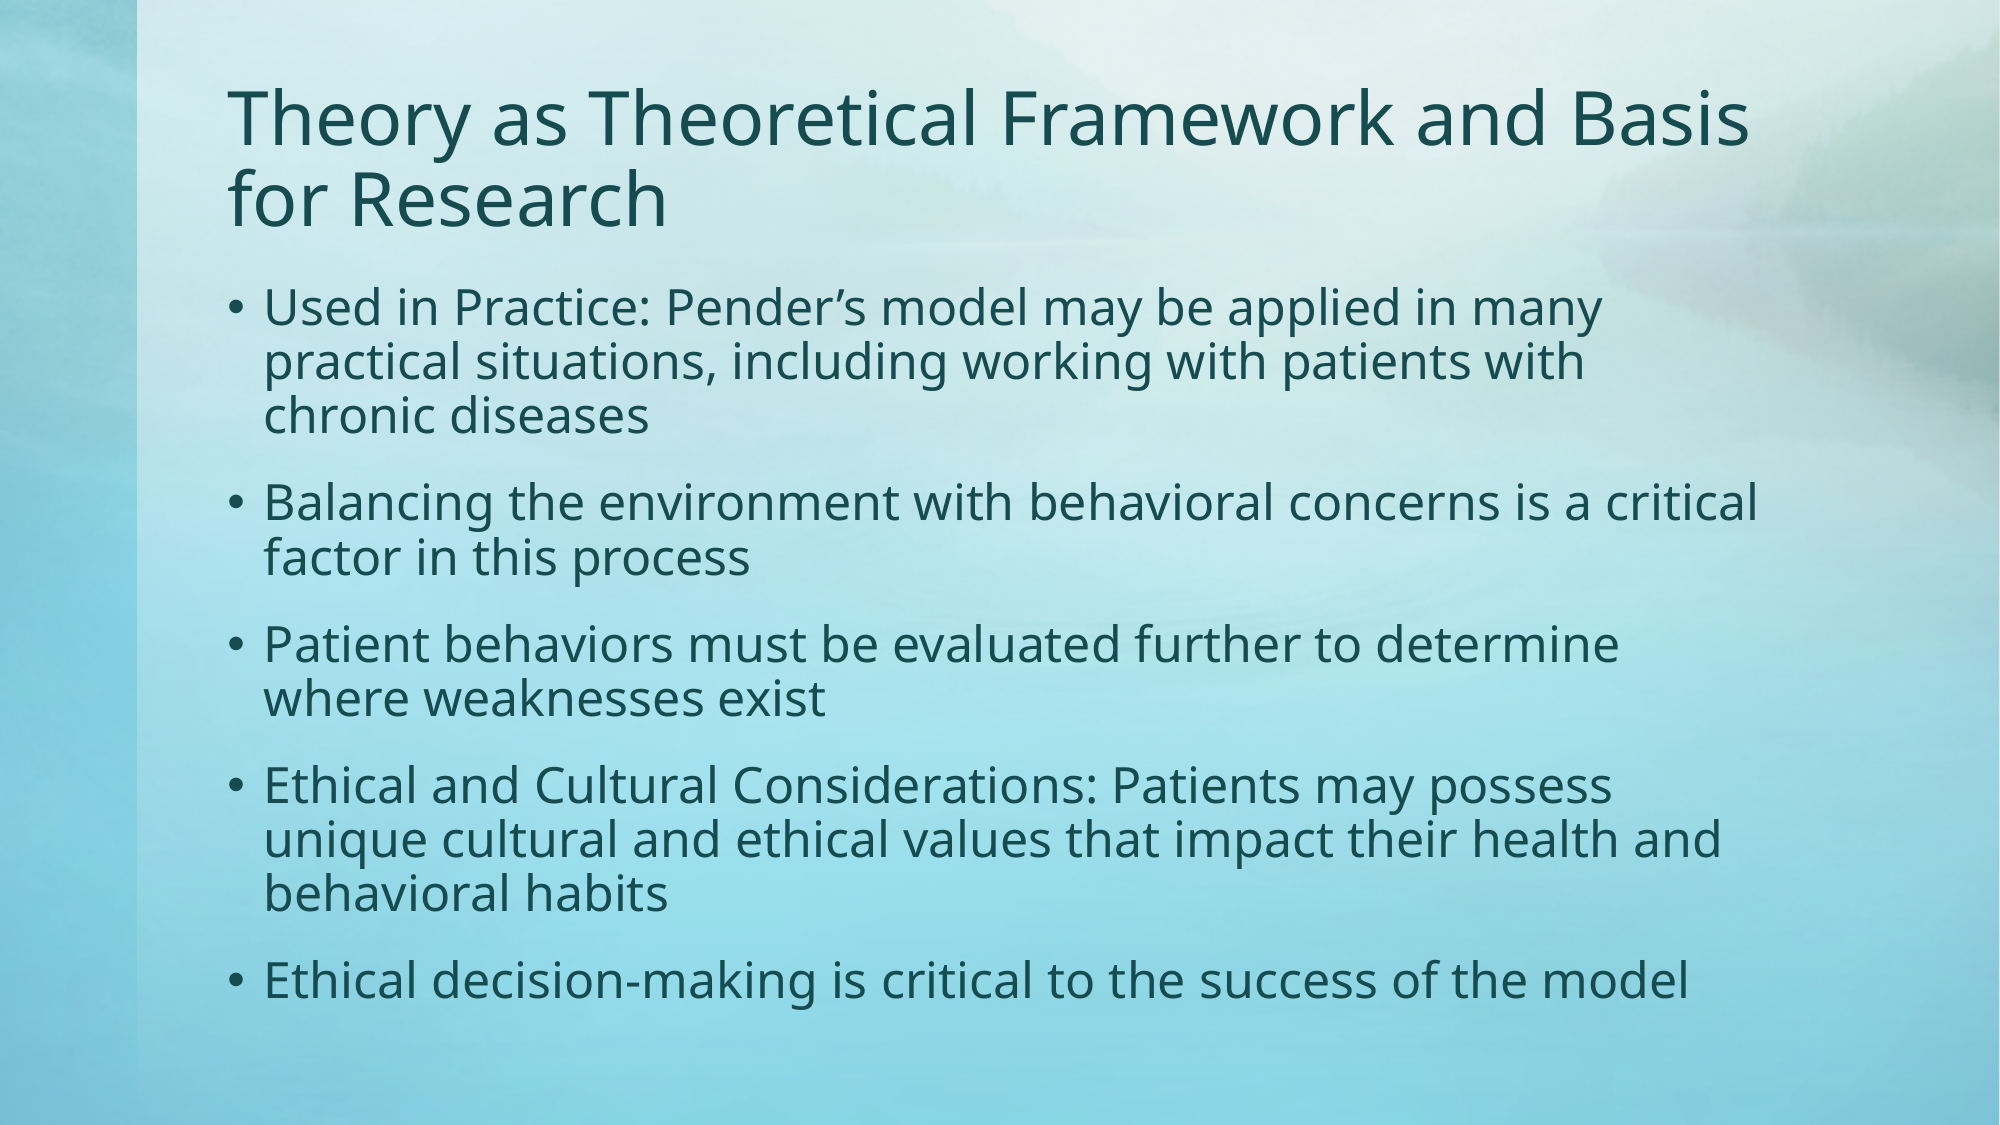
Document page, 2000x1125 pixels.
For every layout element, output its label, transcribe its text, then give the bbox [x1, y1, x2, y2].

list Used in Practice: Pender’s model may be applied in many practical situations, including working with patients with chronic diseases Balancing the environment with behavioral concerns is a critical factor in this process Patient behaviors must be evaluated further to determine where weaknesses exist Ethical and Cultural Considerations: Patients may possess unique cultural and ethical values that impact their health and behavioral habits Ethical decision-making is critical to the success of the model [212, 275, 1788, 1013]
picture [0, 0, 2000, 1125]
title Theory as Theoretical Framework and Basis for Research [212, 62, 1788, 250]
